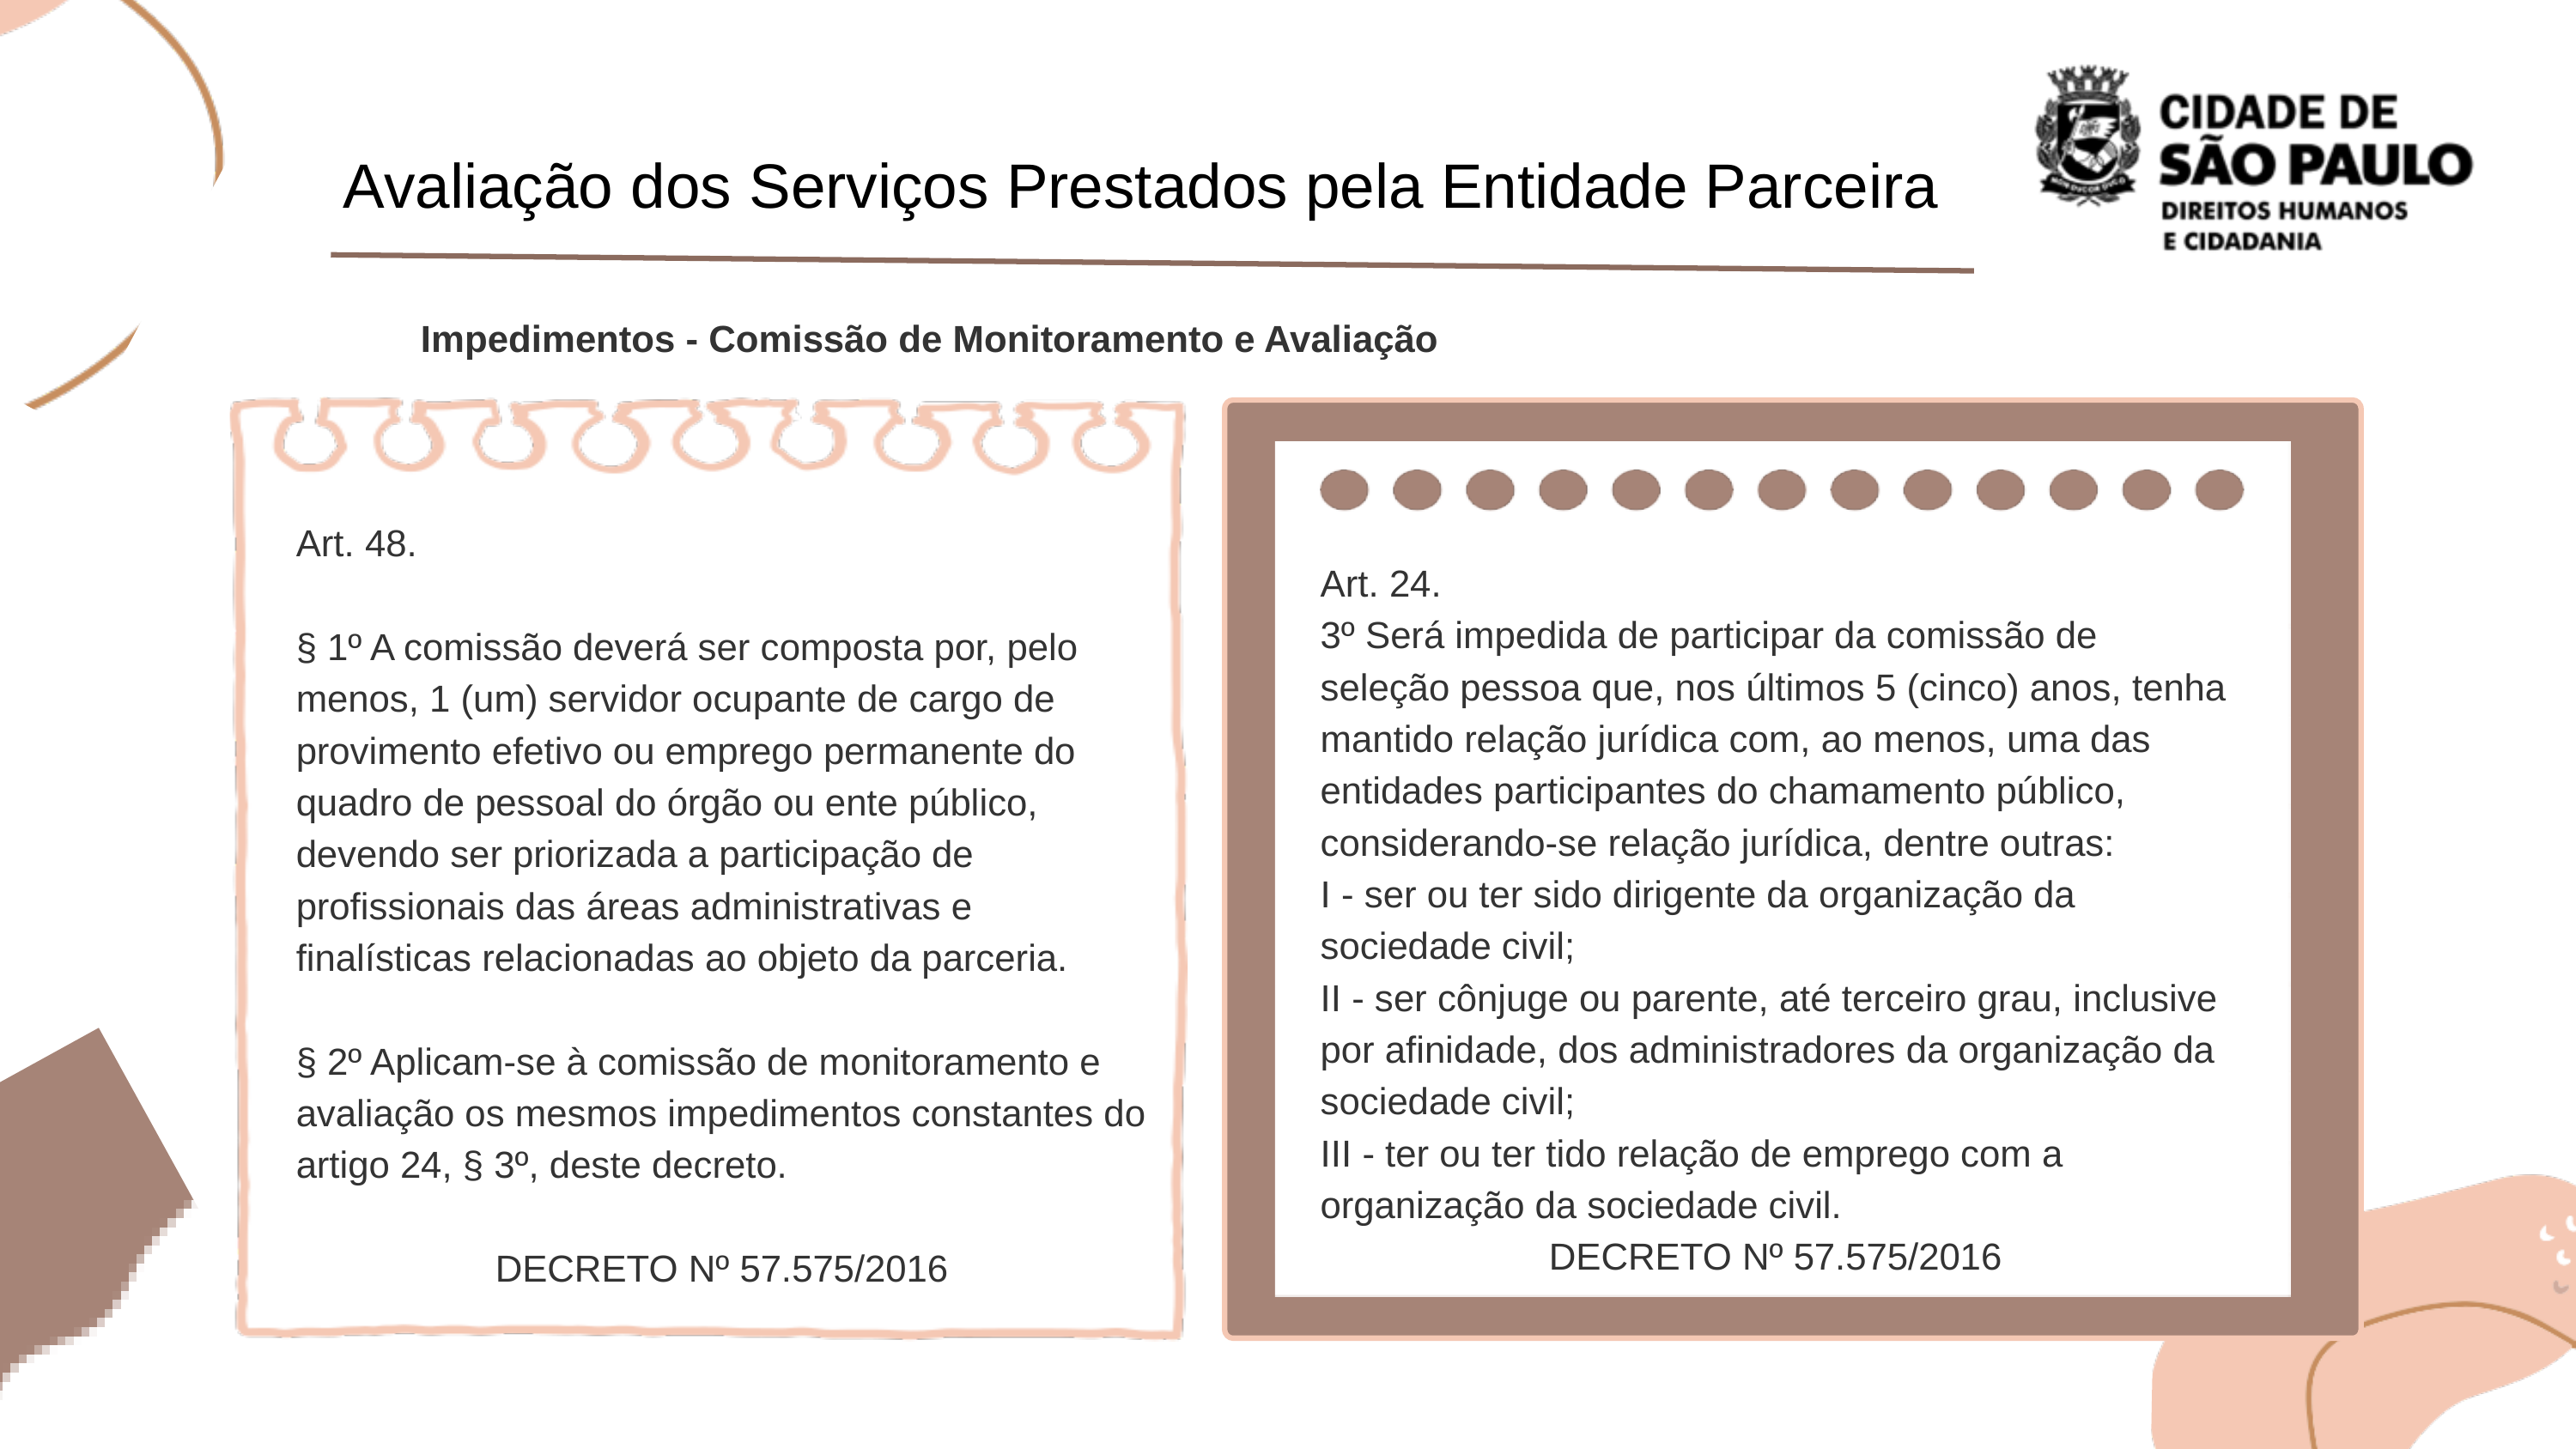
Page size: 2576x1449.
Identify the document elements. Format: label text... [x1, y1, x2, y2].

text_box Avaliação dos Serviços Prestados pela Entidade Parceira [343, 149, 1987, 224]
text_box Impedimentos - Comissão de Monitoramento e Avaliação [408, 294, 2077, 528]
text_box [330, 254, 1975, 271]
picture [2010, 58, 2476, 258]
text_box [0, 0, 313, 434]
text_box Art. 48. § 1º A comissão deverá ser composta por, pelo menos, 1 (um) servidor ocupante de cargo de provimento efetivo ou emprego permanente do quadro de pessoal do órgão ou ente público, devendo ser priorizada a participação de profissionais das áreas administrativas e finalísticas relacionadas ao objeto da parceria. § 2º Aplicam-se à comissão de monitoramento e avaliação os mesmos impedimentos constantes do artigo 24, § 3º, deste decreto. DECRETO Nº 57.575/2016 [295, 512, 1148, 1290]
text_box [0, 1028, 331, 1449]
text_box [1221, 397, 2365, 1342]
text_box [229, 397, 1188, 1342]
text_box [2150, 1146, 2576, 1449]
